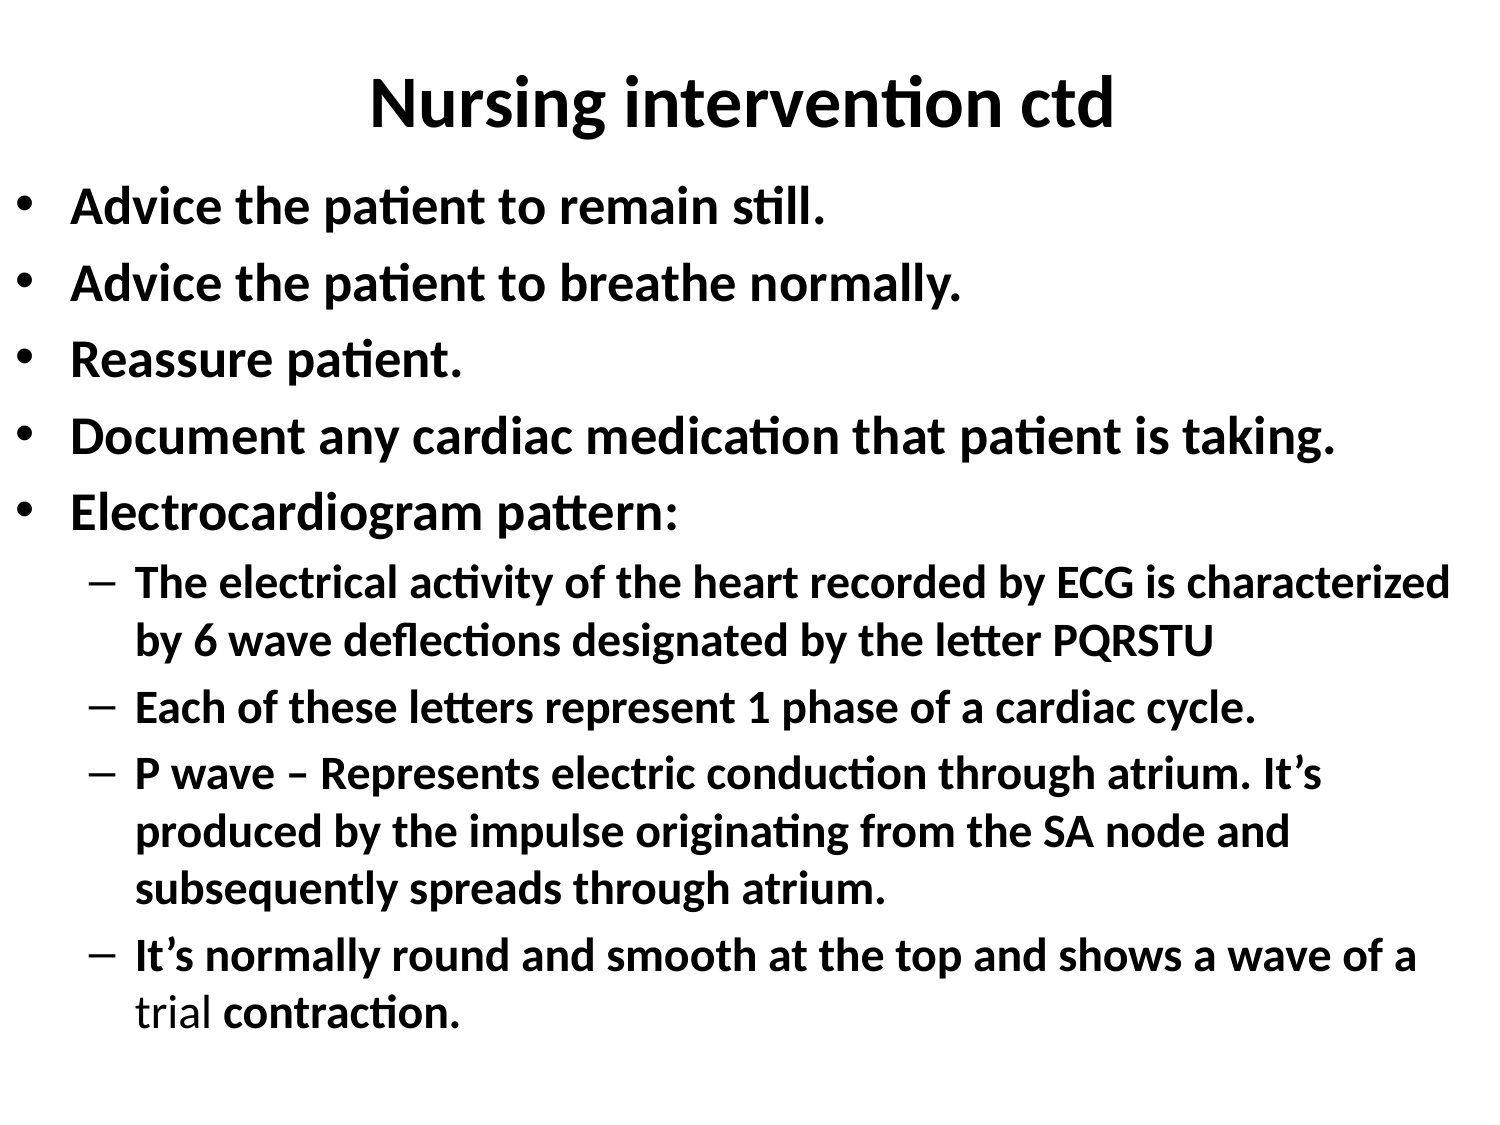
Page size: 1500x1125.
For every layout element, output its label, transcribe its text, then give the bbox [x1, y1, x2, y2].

list Advice the patient to remain still. Advice the patient to breathe normally. Reassure patient. Document any cardiac medication that patient is taking. Electrocardiogram pattern: The electrical activity of the heart recorded by ECG is characterized by 6 wave deflections designated by the letter PQRSTU Each of these letters represent 1 phase of a cardiac cycle. P wave – Represents electric conduction through atrium. It’s produced by the impulse originating from the SA node and subsequently spreads through atrium. It’s normally round and smooth at the top and shows a wave of a trial contraction. [0, 162, 1475, 1100]
title Nursing intervention ctd [75, 45, 1413, 150]
